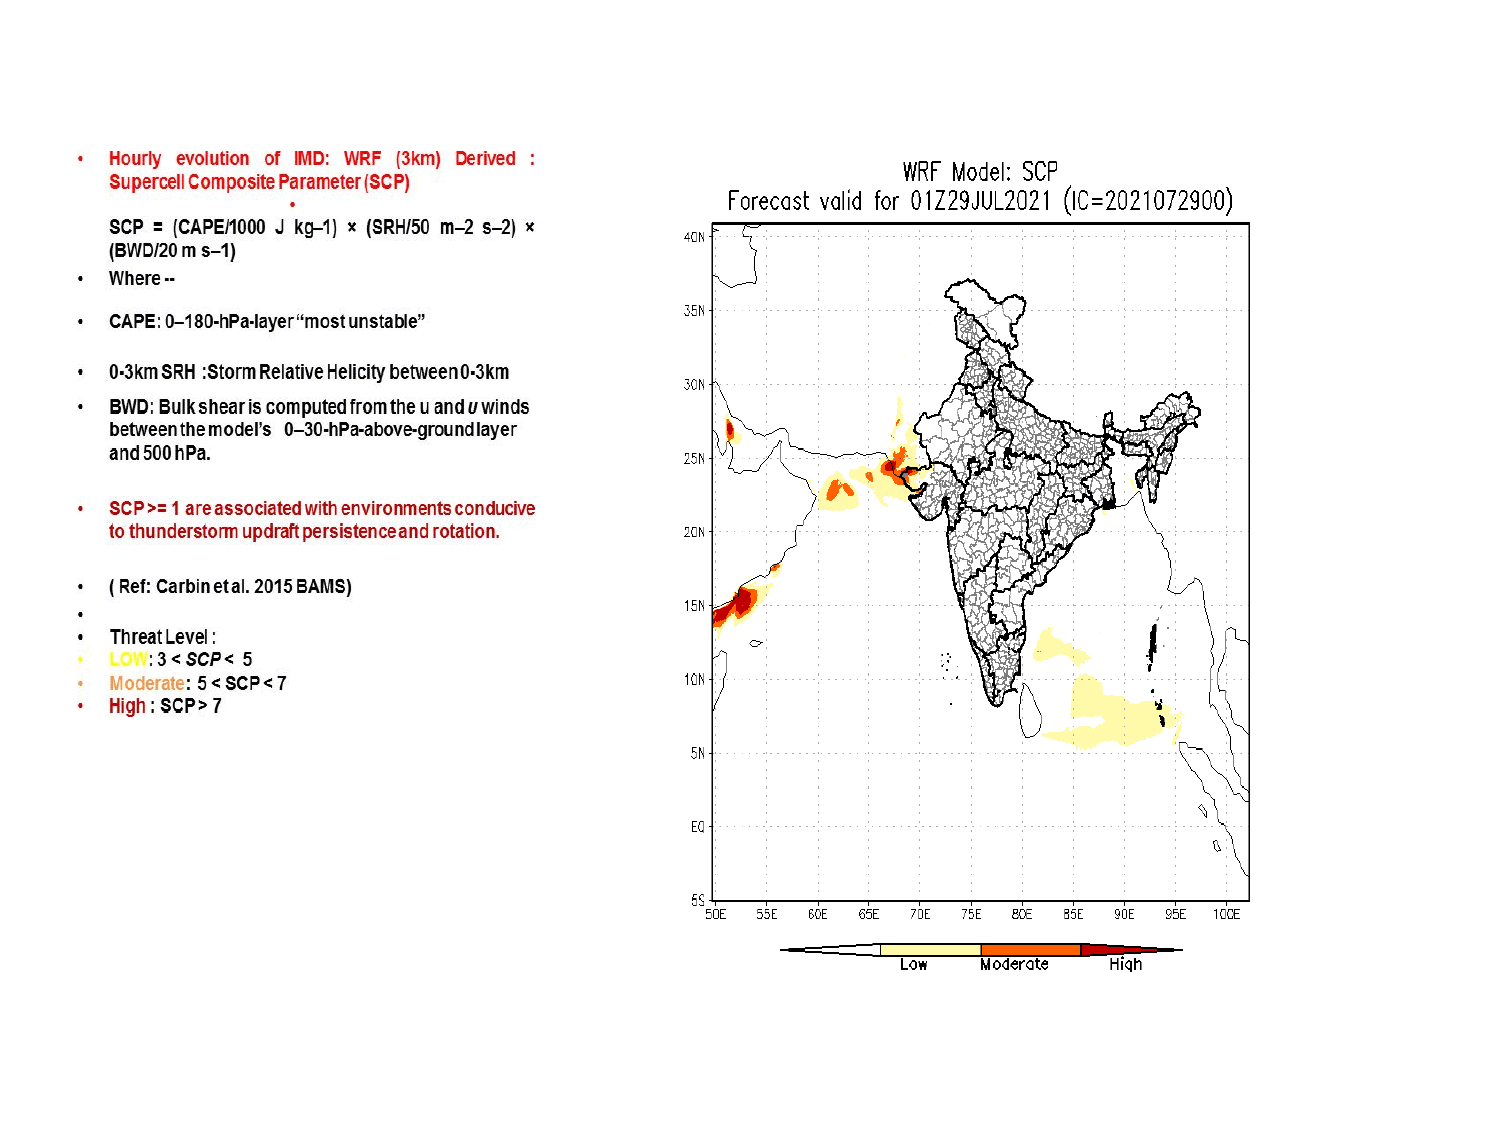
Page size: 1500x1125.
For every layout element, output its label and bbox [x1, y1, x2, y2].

picture [74, 149, 1426, 976]
